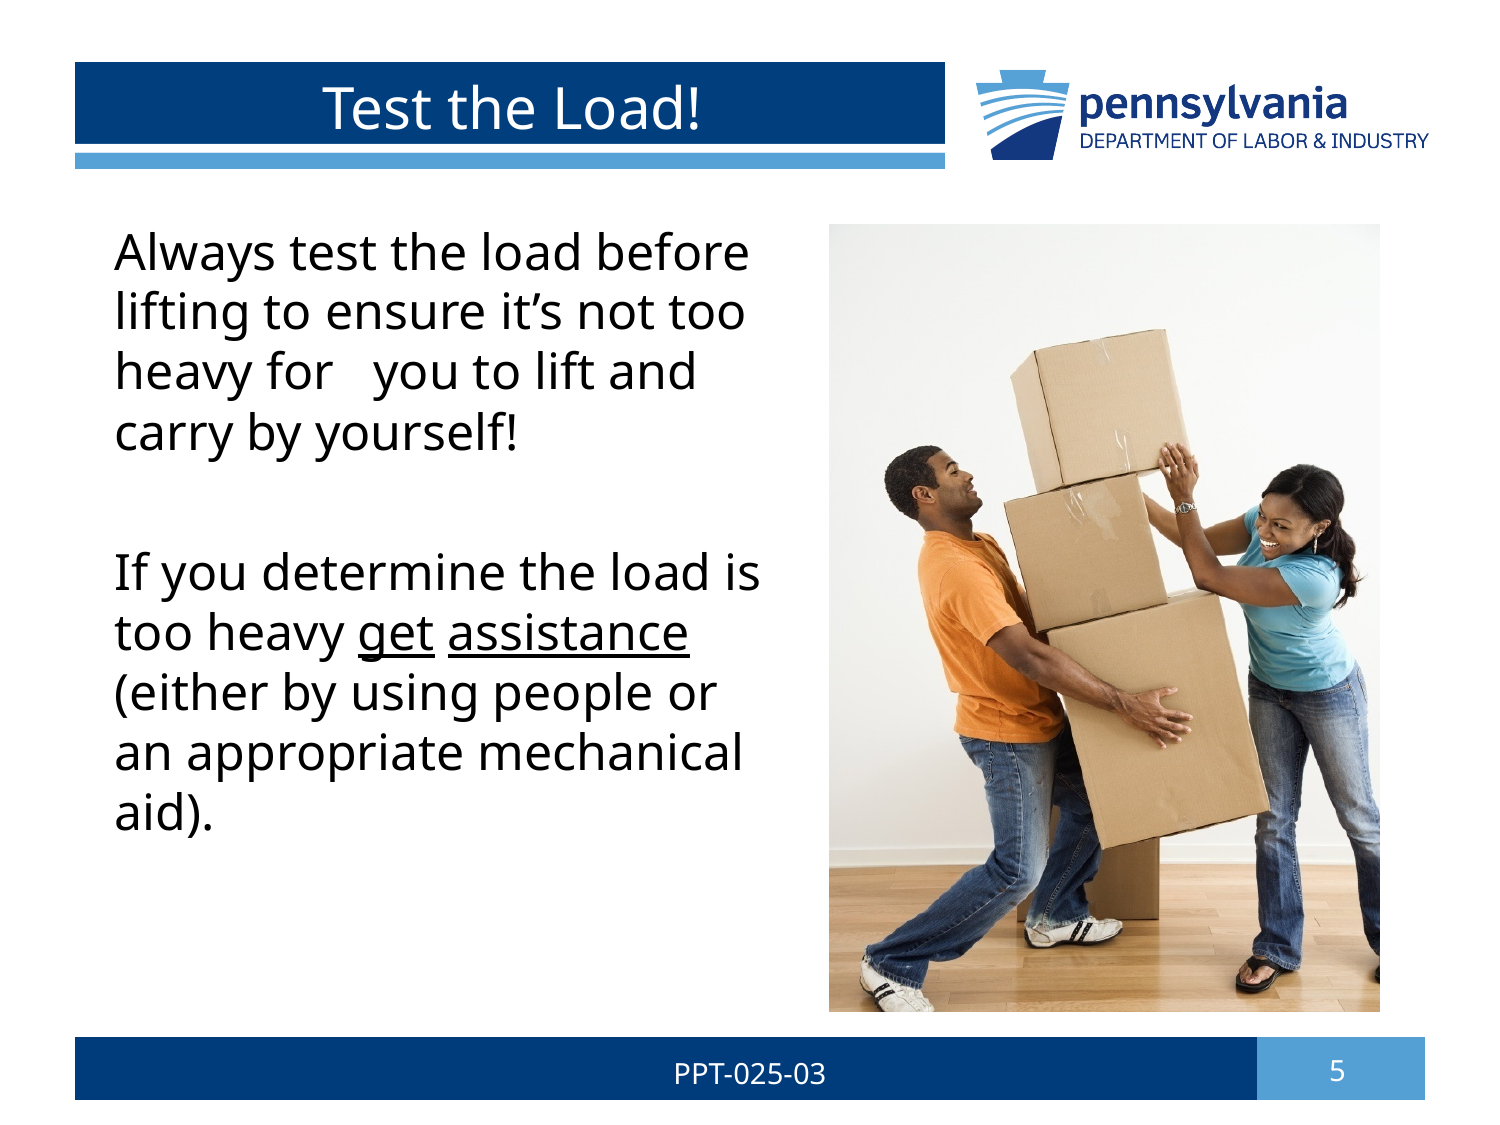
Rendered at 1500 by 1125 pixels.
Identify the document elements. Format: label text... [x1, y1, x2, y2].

title Test the Load! [75, 62, 950, 150]
slide_number 5 [1250, 1042, 1425, 1103]
picture [75, 62, 1429, 169]
picture [828, 224, 1380, 1012]
footer PPT-025-03 [512, 1042, 988, 1103]
picture [75, 1037, 1425, 1100]
subtitle Always test the load before lifting to ensure it’s not too heavy for you to lift and carry by yourself! If you determine the load is too heavy get assistance (either by using people or an appropriate mechanical aid). [99, 212, 788, 1013]
